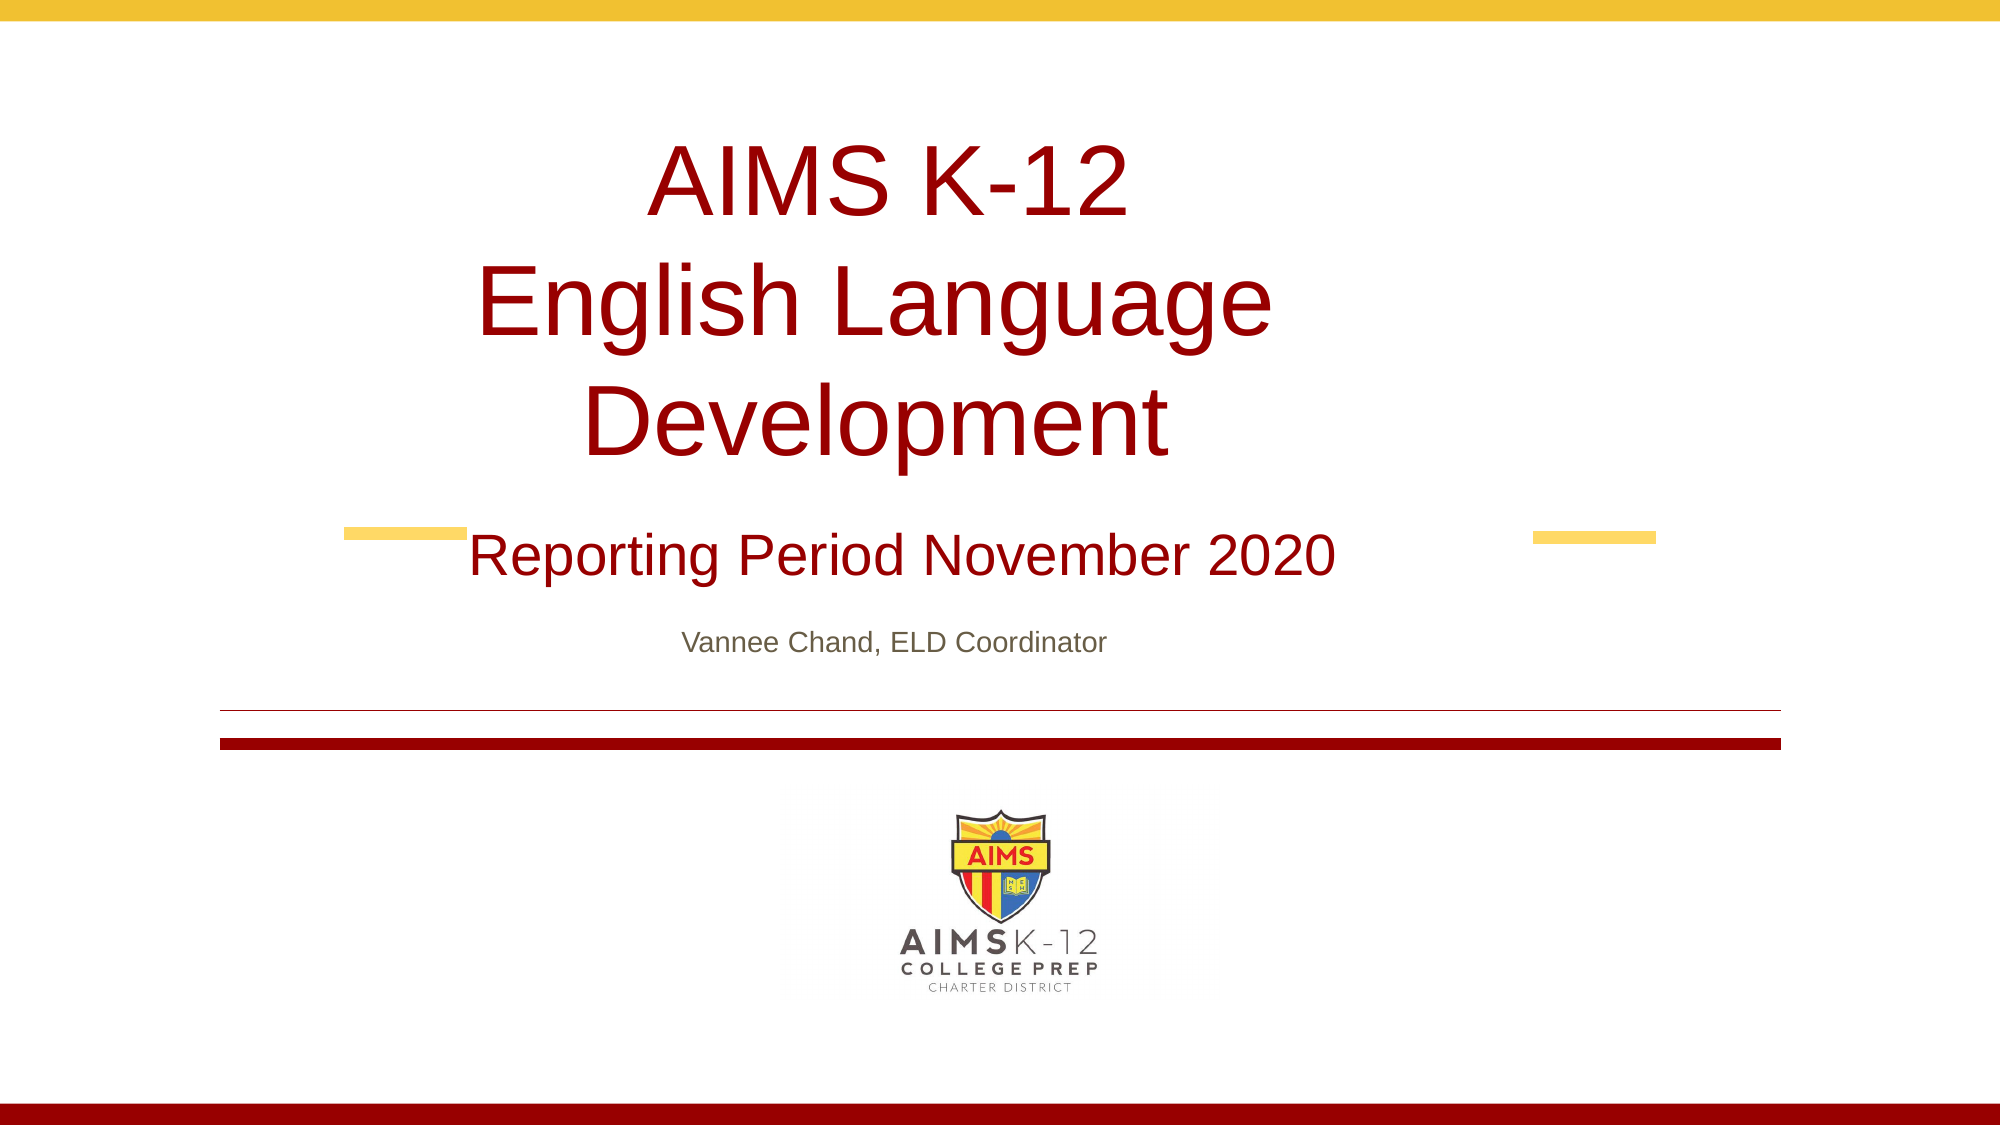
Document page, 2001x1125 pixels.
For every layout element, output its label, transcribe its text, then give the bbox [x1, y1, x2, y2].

text_box Vannee Chand, ELD Coordinator [406, 611, 1594, 702]
title AIMS K-12 English Language Development Reporting Period November 2020 [313, 113, 1436, 550]
text_box [780, 784, 1220, 1000]
